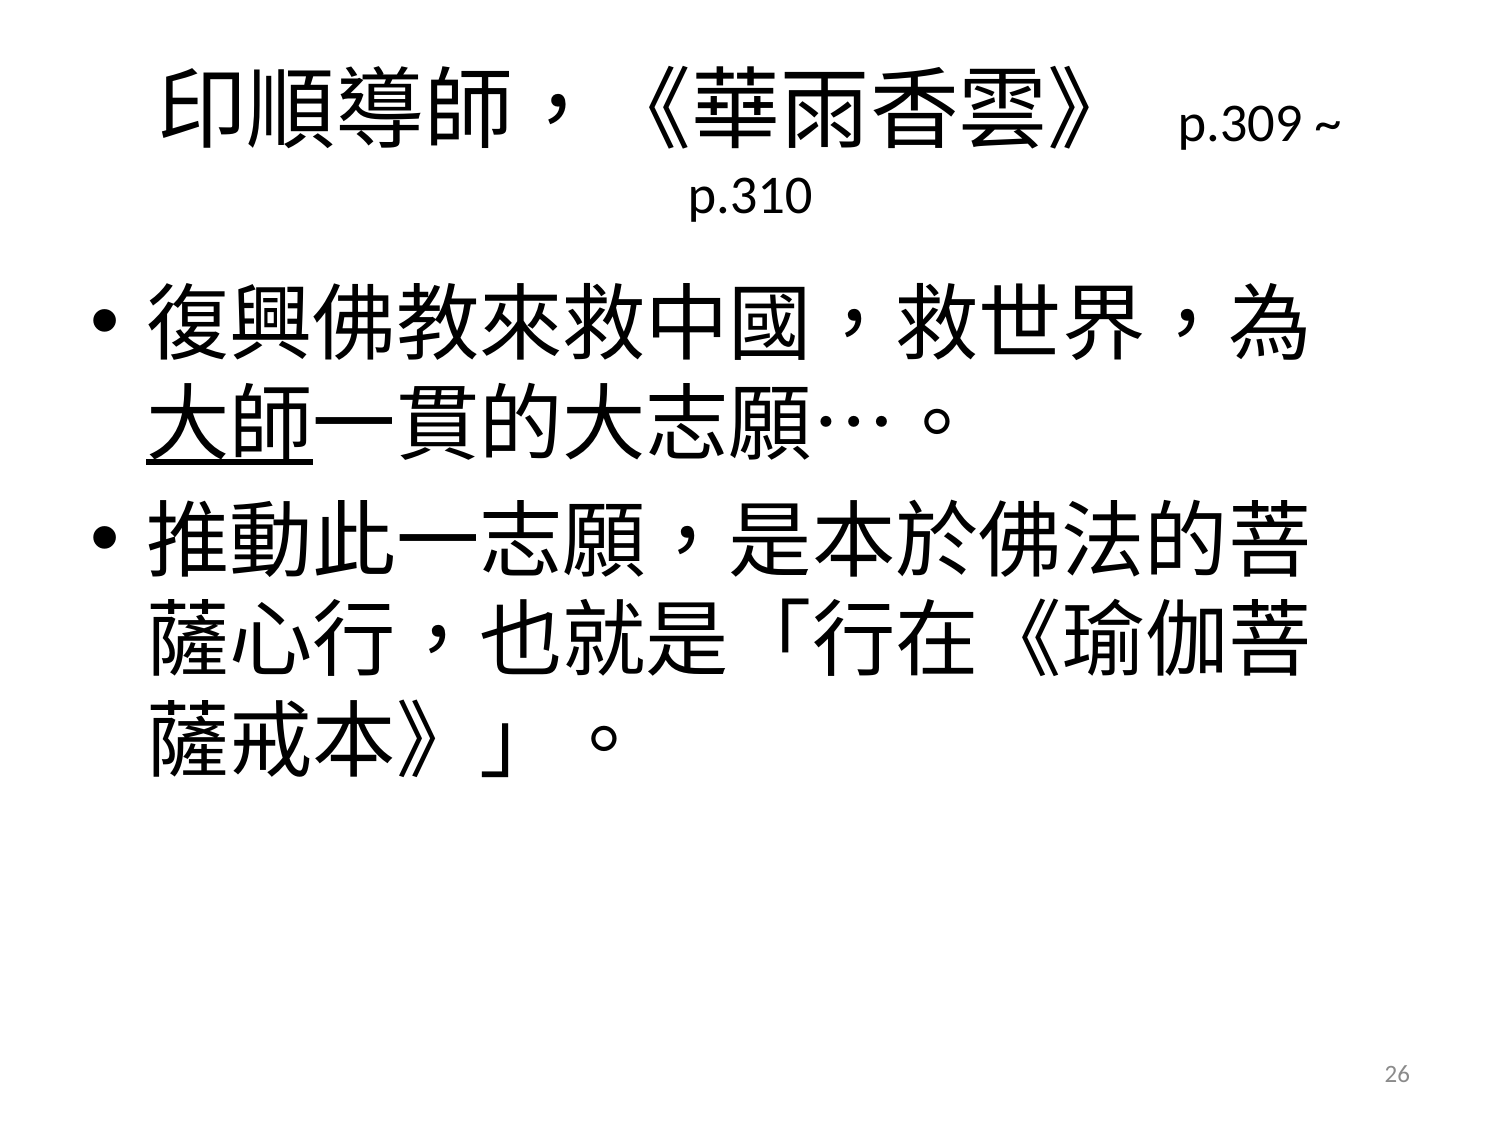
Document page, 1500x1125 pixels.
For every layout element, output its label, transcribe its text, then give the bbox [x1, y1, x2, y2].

title 印順導師，《華雨香雲》 p.309 ~ p.310 [75, 45, 1425, 233]
slide_number 26 [1074, 1042, 1425, 1103]
list 復興佛教來救中國，救世界，為大師一貫的大志願…。 推動此一志願，是本於佛法的菩薩心行，也就是「行在《瑜伽菩薩戒本》」。 [75, 262, 1376, 1005]
